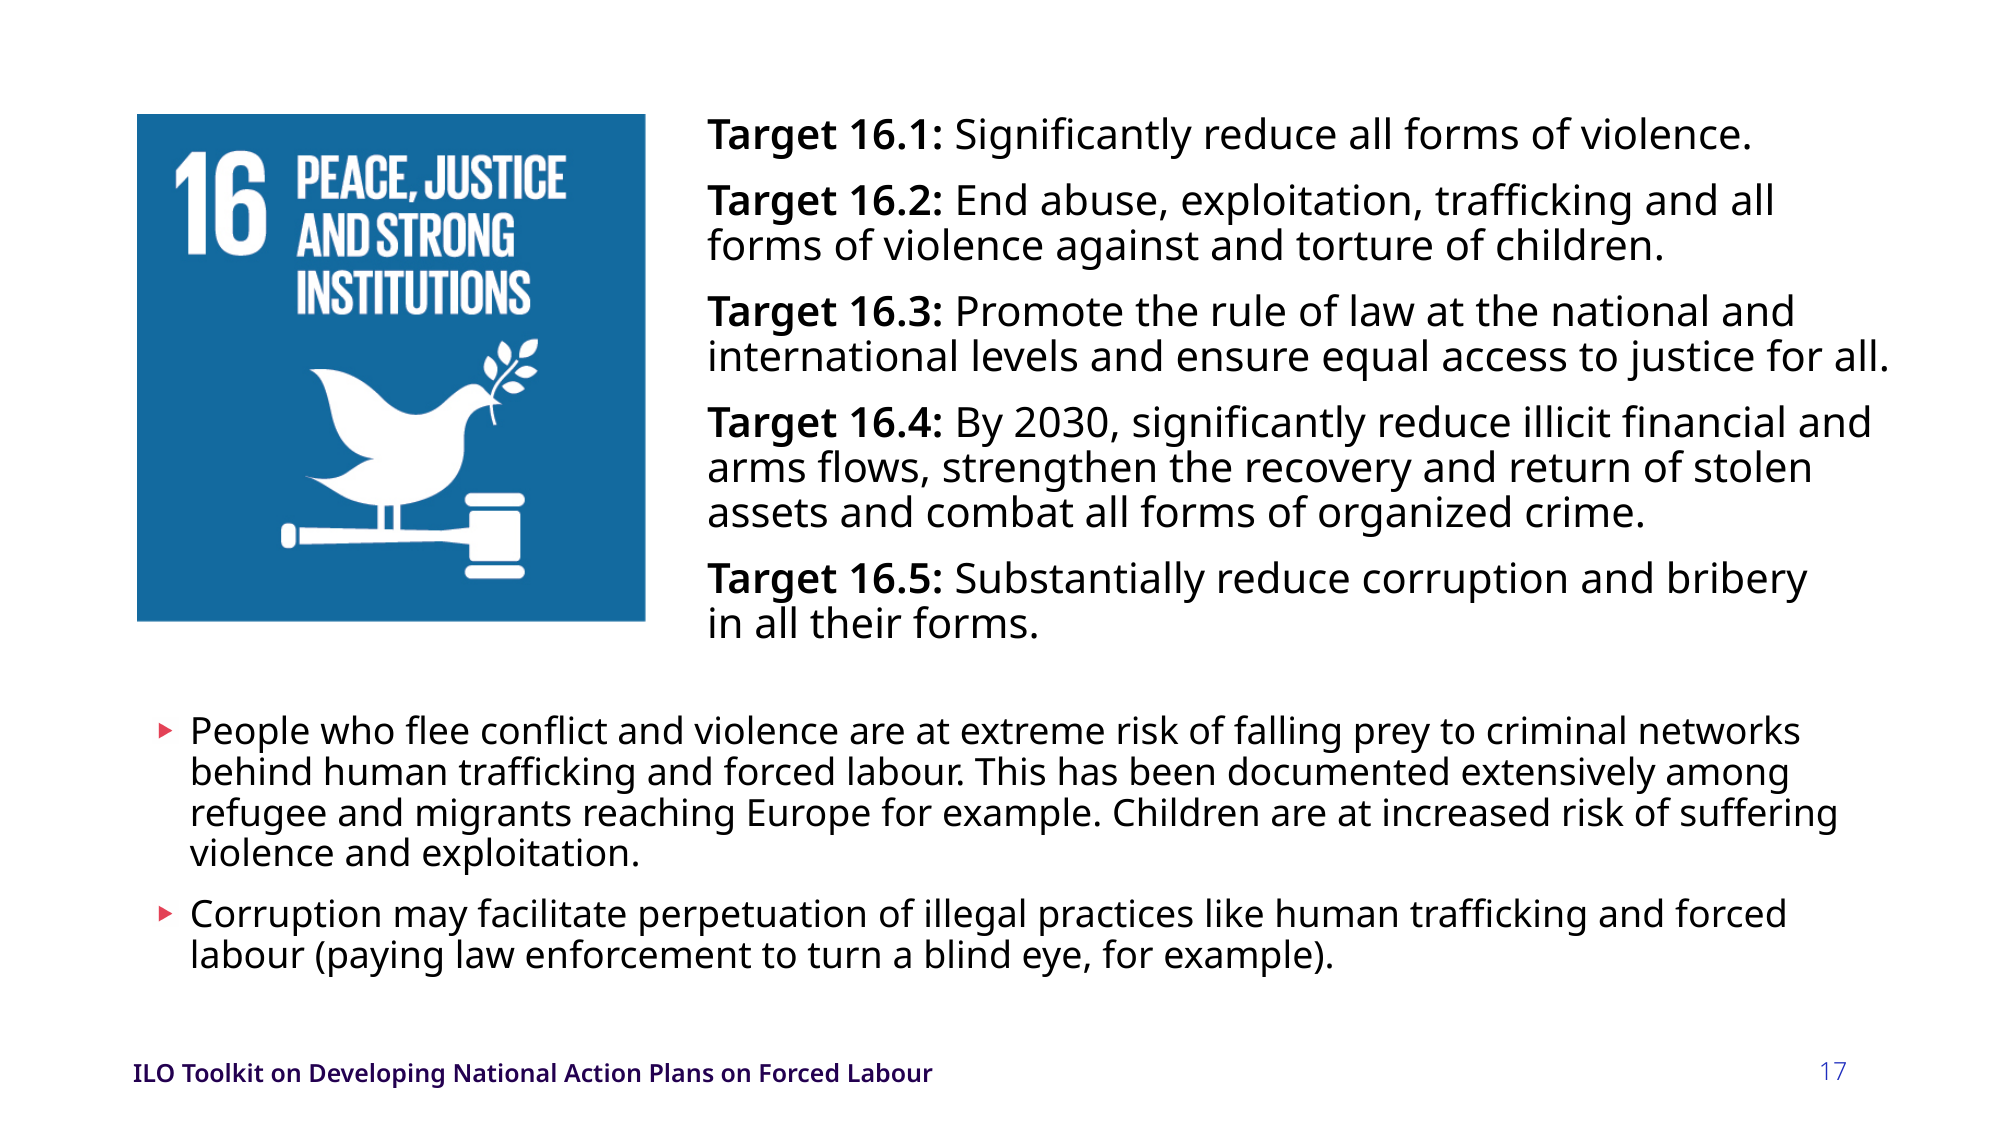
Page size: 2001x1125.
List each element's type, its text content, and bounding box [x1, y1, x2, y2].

text_box People who flee conflict and violence are at extreme risk of falling prey to criminal networks behind human trafficking and forced labour. This has been documented extensively among refugee and migrants reaching Europe for example. Children are at increased risk of suffering violence and exploitation. Corruption may facilitate perpetuation of illegal practices like human trafficking and forced labour (paying law enforcement to turn a blind eye, for example). [137, 705, 1863, 1073]
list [137, 114, 646, 622]
slide_number 17 [1412, 1073, 1863, 1103]
footer ILO Toolkit on Developing National Action Plans on Forced Labour [111, 1042, 957, 1103]
picture [152, 717, 179, 744]
picture [152, 900, 179, 927]
list Target 16.1: Significantly reduce all forms of violence. Target 16.2: End abuse, exploitation, trafficking and all forms of violence against and torture of children. Target 16.3: Promote the rule of law at the national and international levels and ensure equal access to justice for all. Target 16.4: By 2030, significantly reduce illicit financial and arms flows, strengthen the recovery and return of stolen assets and combat all forms of organized crime. Target 16.5: Substantially reduce corruption and bribery in all their forms. [691, 106, 1911, 676]
